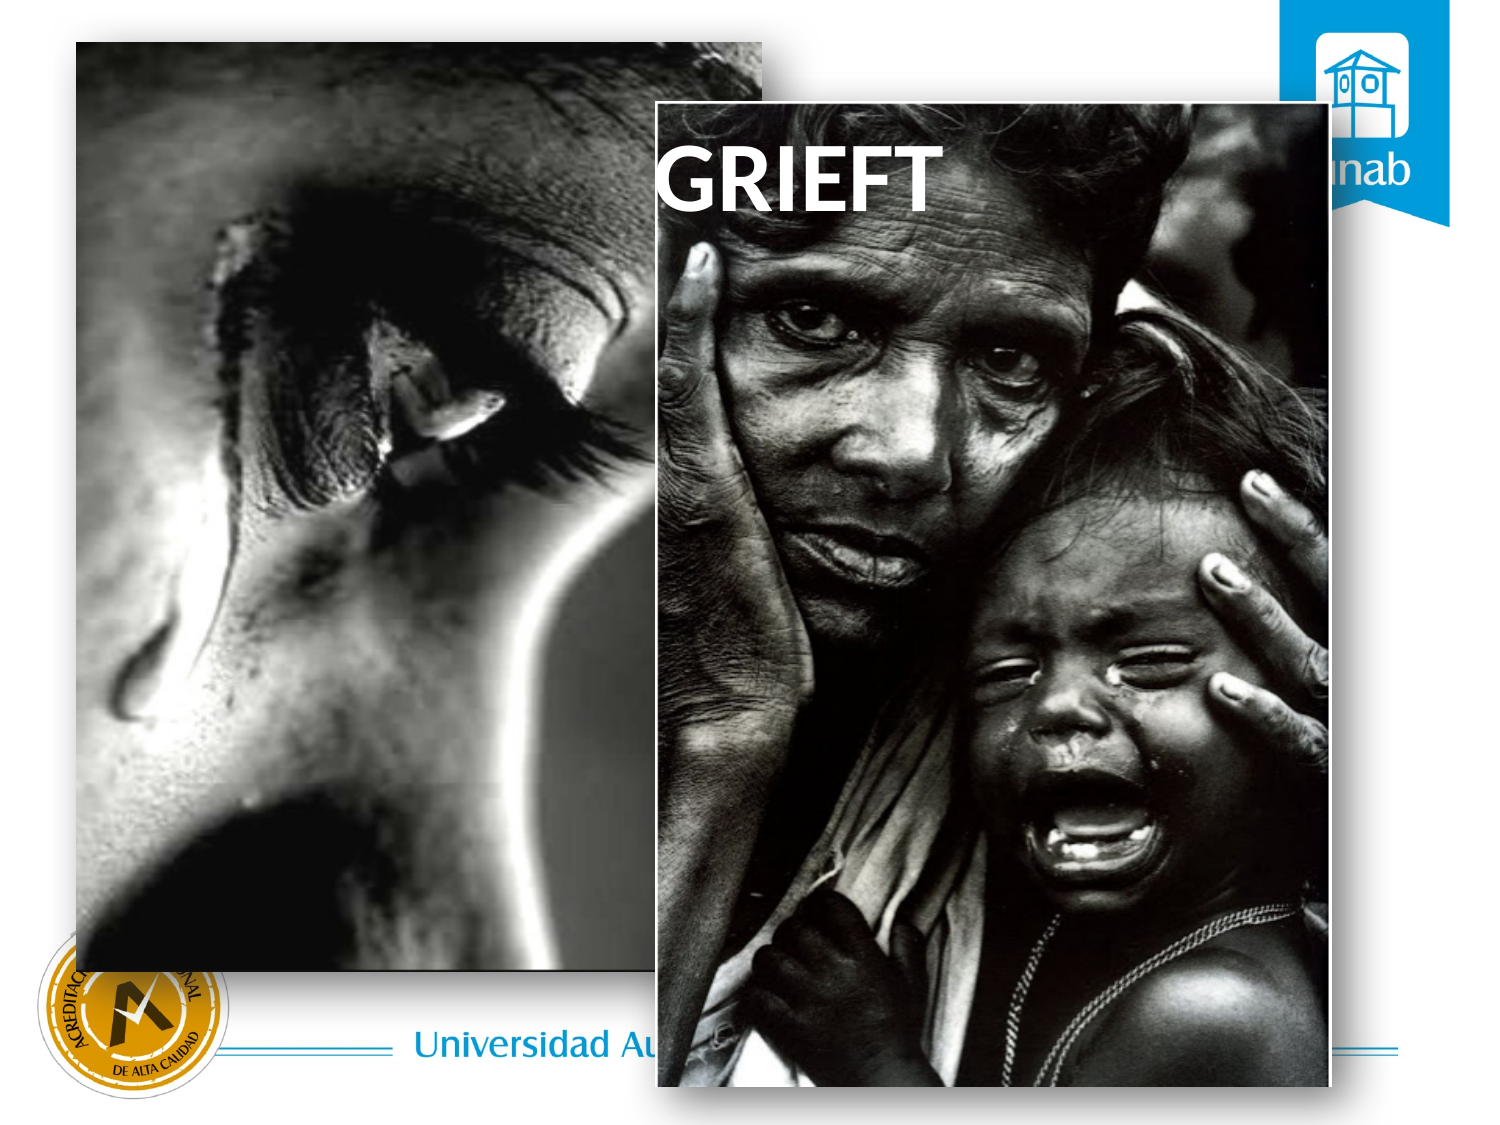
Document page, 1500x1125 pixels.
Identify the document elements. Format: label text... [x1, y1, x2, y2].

picture [0, 0, 1500, 1125]
title GRIEFT [767, 78, 1474, 266]
picture [1357, 55, 1386, 68]
picture [1338, 70, 1351, 78]
picture [1316, 33, 1409, 78]
picture [1355, 70, 1382, 78]
picture [1339, 58, 1355, 67]
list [76, 42, 763, 973]
